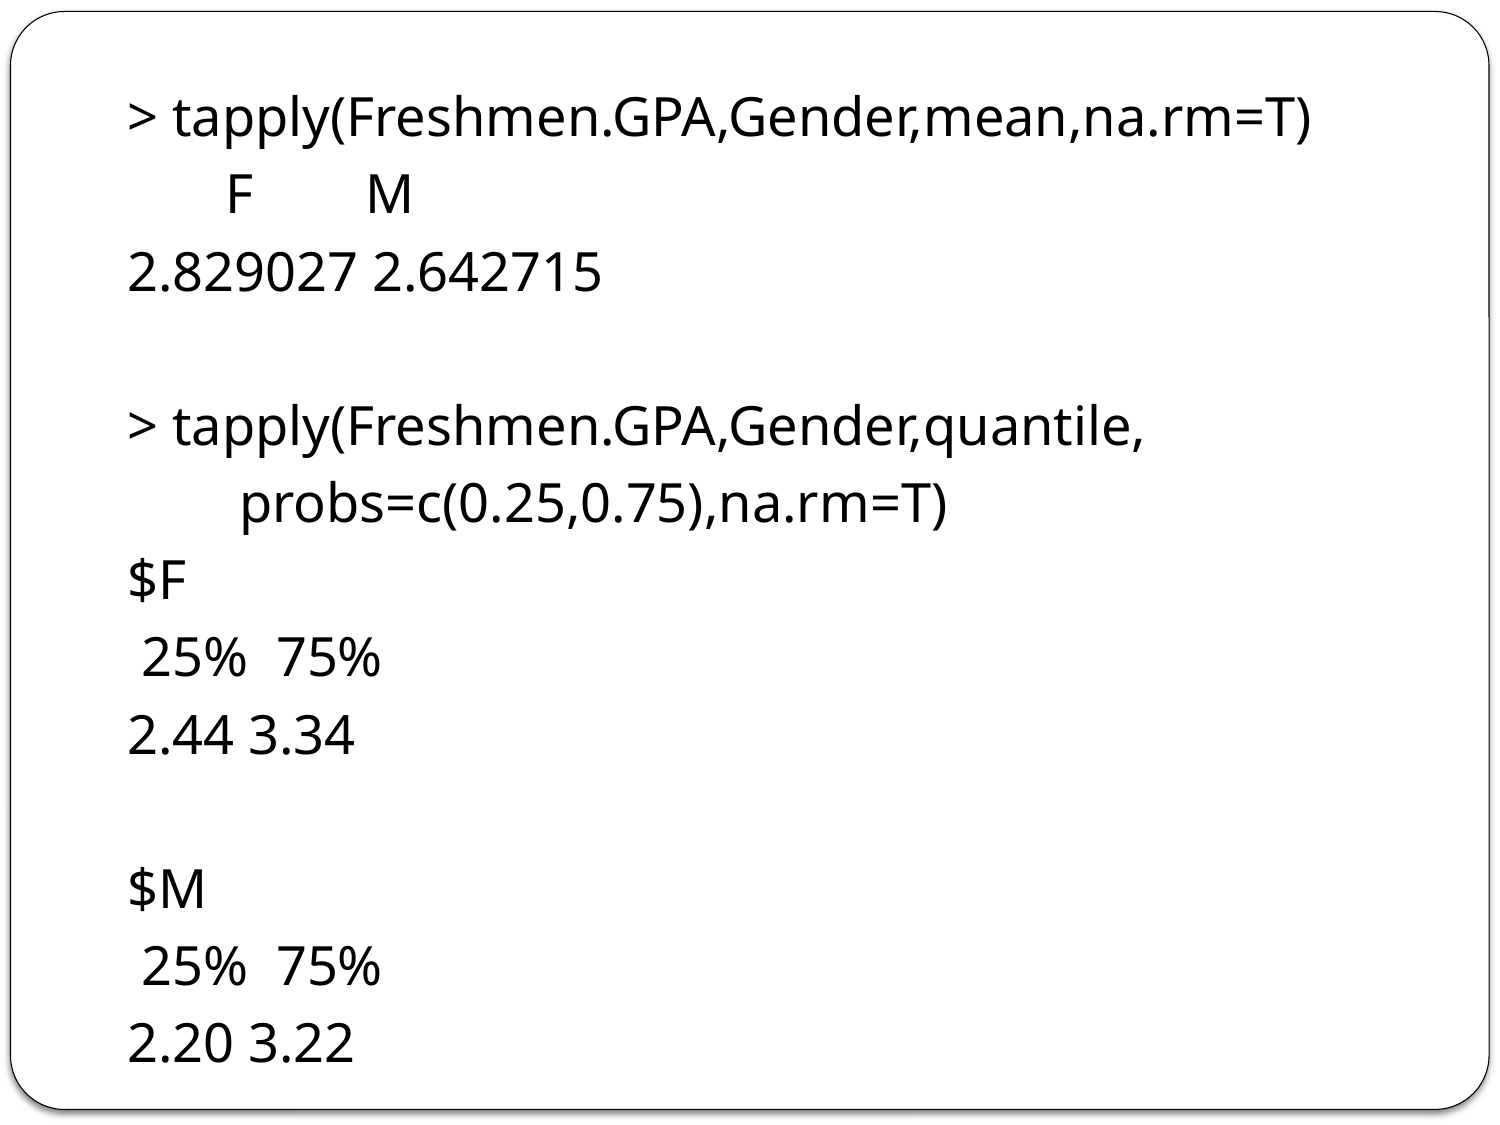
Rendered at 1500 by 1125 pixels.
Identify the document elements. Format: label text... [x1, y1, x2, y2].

list > tapply(Freshmen.GPA,Gender,mean,na.rm=T) F M 2.829027 2.642715 > tapply(Freshmen.GPA,Gender,quantile, probs=c(0.25,0.75),na.rm=T) $F 25% 75% 2.44 3.34 $M 25% 75% 2.20 3.22 [112, 75, 1438, 1088]
